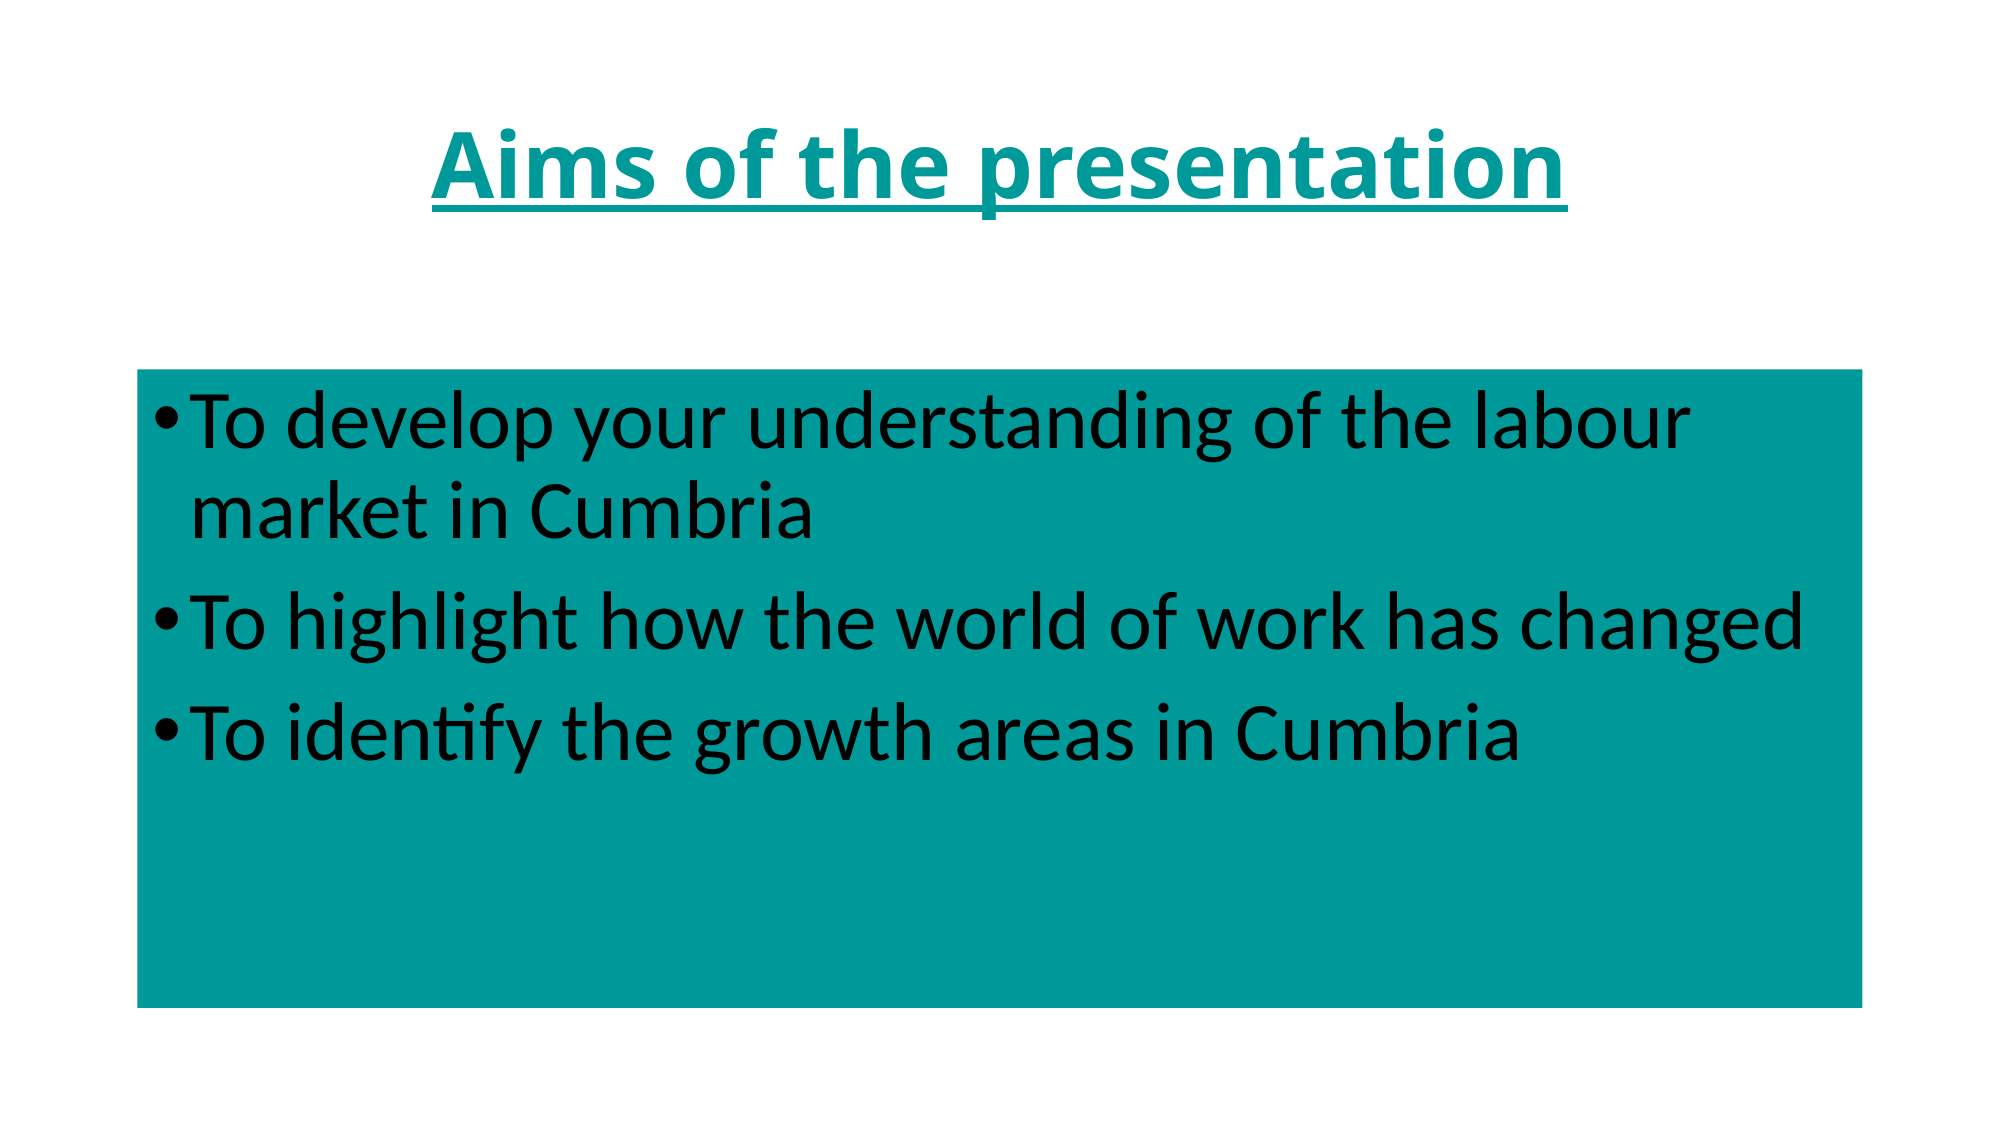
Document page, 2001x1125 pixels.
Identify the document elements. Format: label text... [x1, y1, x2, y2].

list To develop your understanding of the labour market in Cumbria To highlight how the world of work has changed To identify the growth areas in Cumbria [137, 369, 1863, 1008]
title Aims of the presentation [137, 59, 1863, 278]
